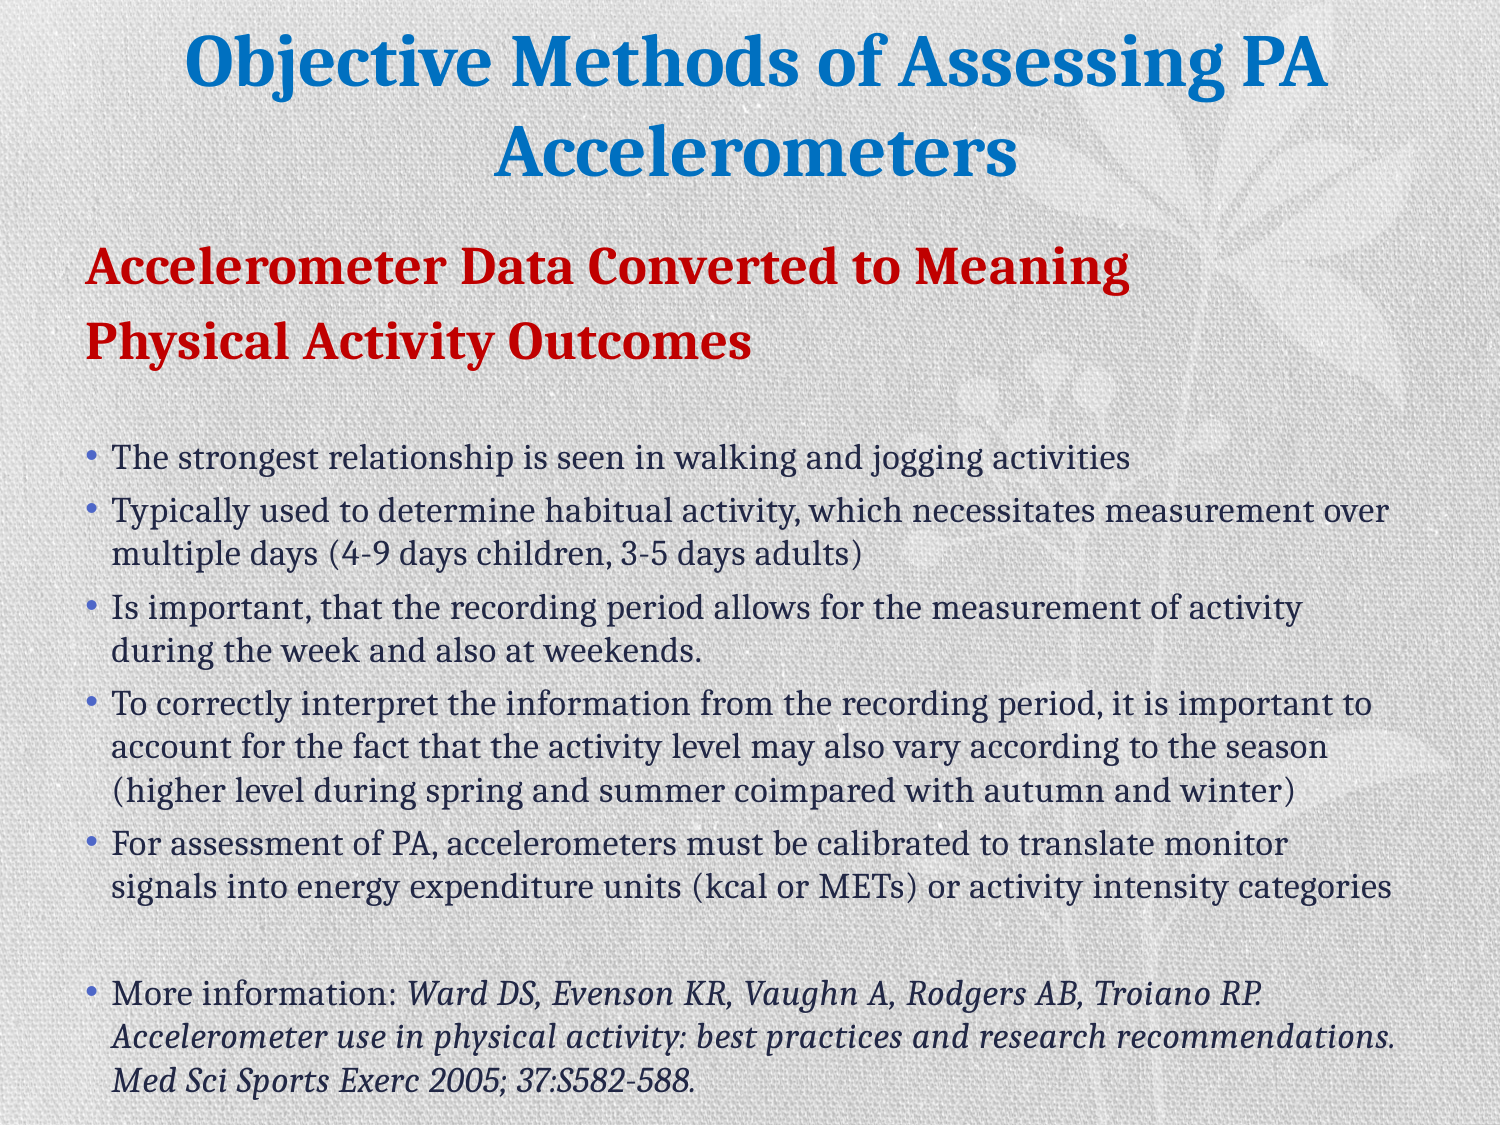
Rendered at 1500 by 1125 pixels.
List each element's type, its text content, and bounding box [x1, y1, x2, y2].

title Objective Methods of Assessing PA Accelerometers [82, 11, 1432, 200]
list Accelerometer Data Converted to Meaning Physical Activity Outcomes The strongest relationship is seen in walking and jogging activities Typically used to determine habitual activity, which necessitates measurement over multiple days (4-9 days children, 3-5 days adults) Is important, that the recording period allows for the measurement of activity during the week and also at weekends. To correctly interpret the information from the recording period, it is important to account for the fact that the activity level may also vary according to the season (higher level during spring and summer coimpared with autumn and winter) For assessment of PA, accelerometers must be calibrated to translate monitor signals into energy expenditure units (kcal or METs) or activity intensity categories More information: Ward DS, Evenson KR, Vaughn A, Rodgers AB, Troiano RP. Accelerometer use in physical activity: best practices and research recommendations. Med Sci Sports Exerc 2005; 37:S582-588. [70, 222, 1421, 1125]
